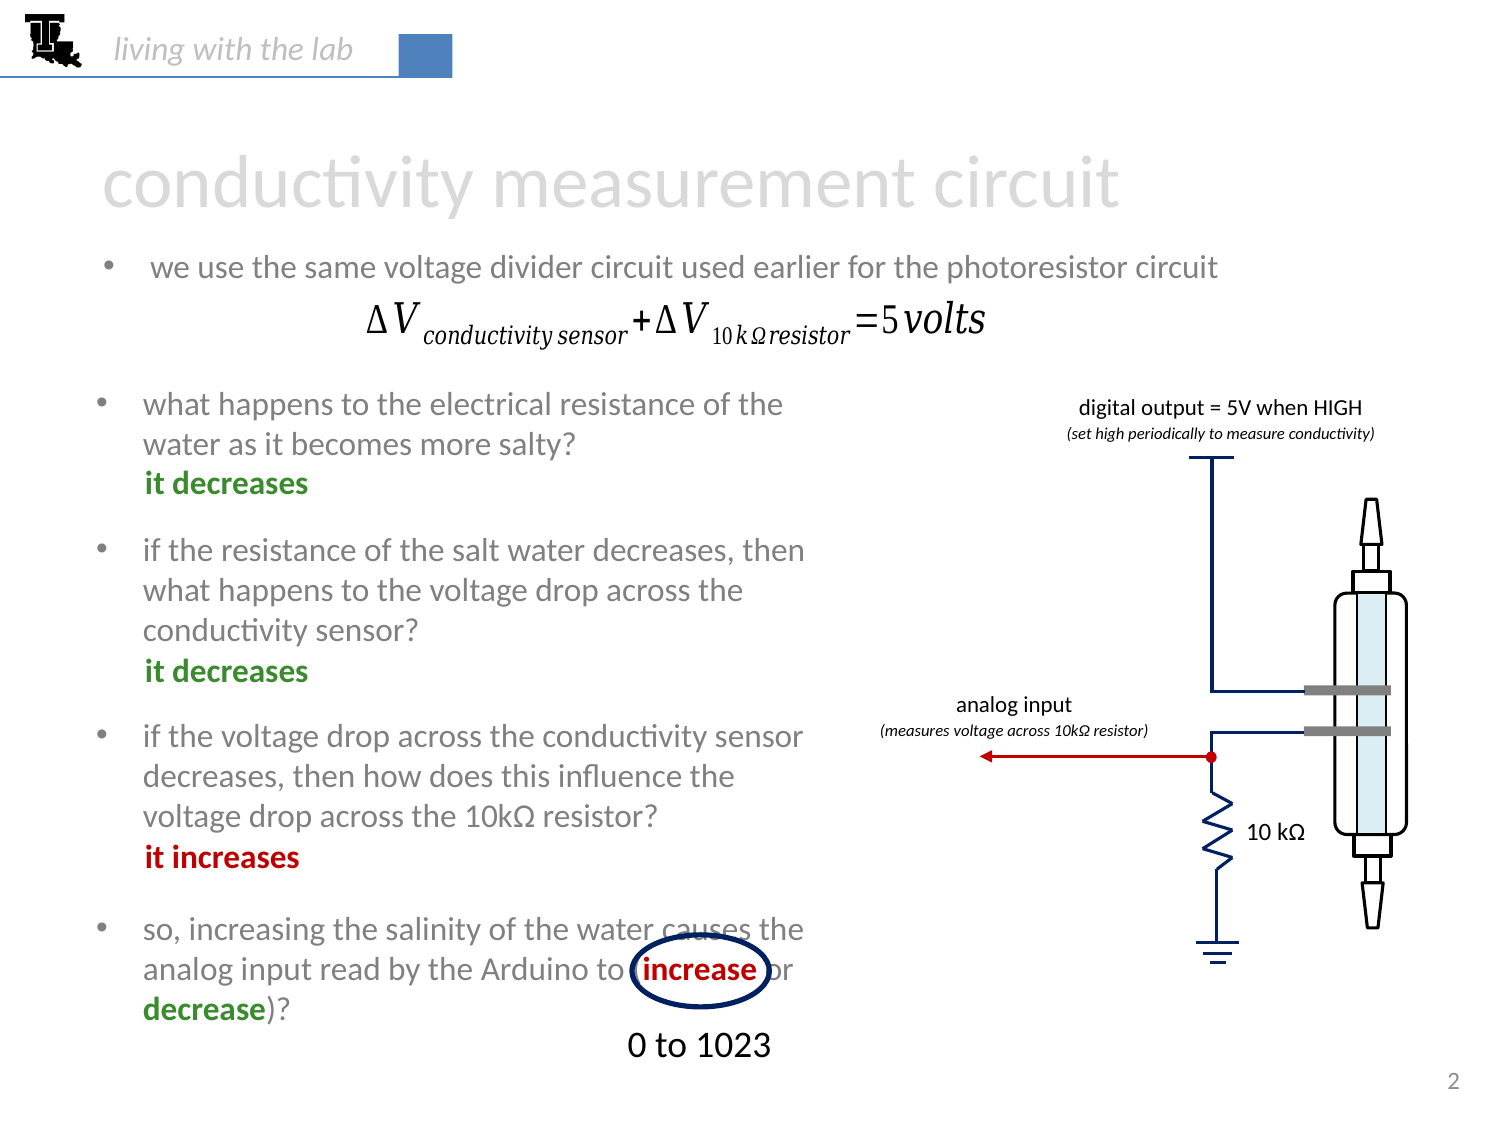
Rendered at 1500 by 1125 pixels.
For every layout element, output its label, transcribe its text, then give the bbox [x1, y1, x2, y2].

slide_number 2 [1400, 1046, 1475, 1113]
text_box what happens to the electrical resistance of the water as it becomes more salty? [81, 374, 844, 470]
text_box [0, 13, 453, 81]
text_box it decreases [130, 641, 324, 697]
text_box it decreases [130, 453, 324, 509]
text_box so, increasing the salinity of the water causes the analog input read by the Arduino to (increase or decrease)? [81, 899, 844, 1035]
text_box it increases [130, 827, 316, 883]
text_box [849, 380, 1444, 963]
text_box if the resistance of the salt water decreases, then what happens to the voltage drop across the conductivity sensor? [81, 520, 844, 656]
text_box we use the same voltage divider circuit used earlier for the photoresistor circuit [88, 237, 1236, 293]
text_box conductivity measurement circuit [87, 125, 1438, 238]
text_box if the voltage drop across the conductivity sensor decreases, then how does this influence the voltage drop across the 10kΩ resistor? [81, 706, 844, 842]
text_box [611, 934, 788, 1074]
